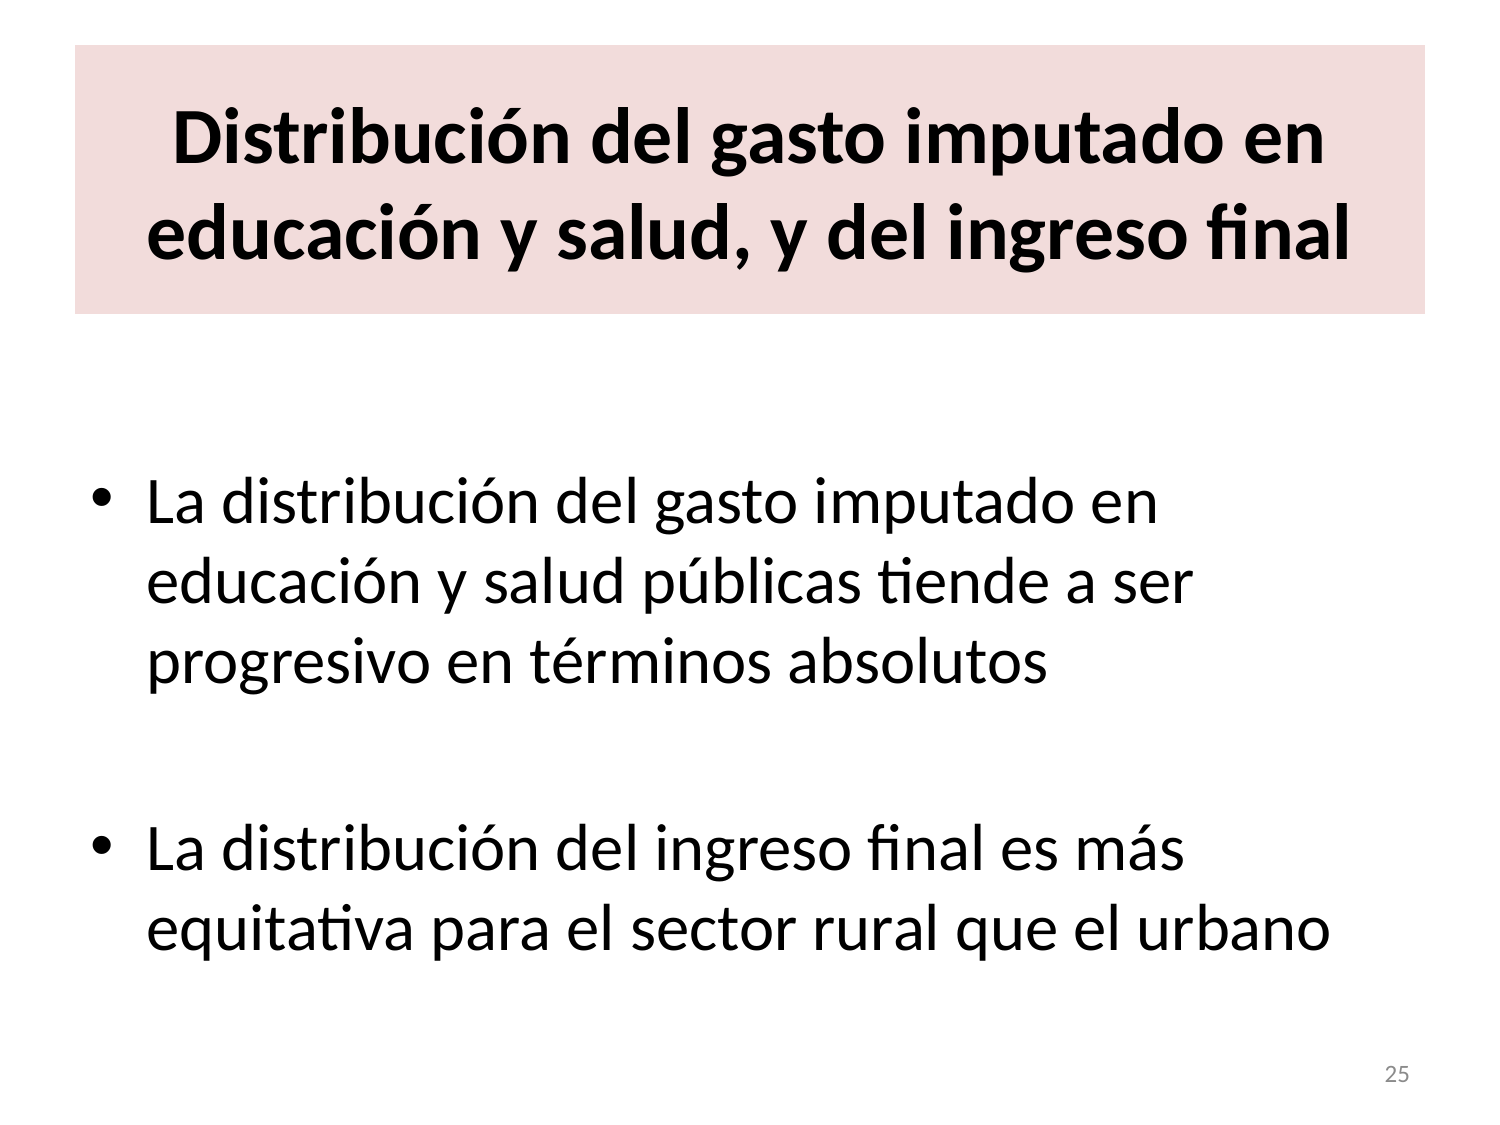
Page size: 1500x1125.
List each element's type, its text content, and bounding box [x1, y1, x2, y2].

list La distribución del gasto imputado en educación y salud públicas tiende a ser progresivo en términos absolutos La distribución del ingreso final es más equitativa para el sector rural que el urbano [75, 262, 1425, 1005]
title Distribución del gasto imputado en educación y salud, y del ingreso final [75, 45, 1425, 262]
slide_number 25 [1074, 1042, 1425, 1103]
